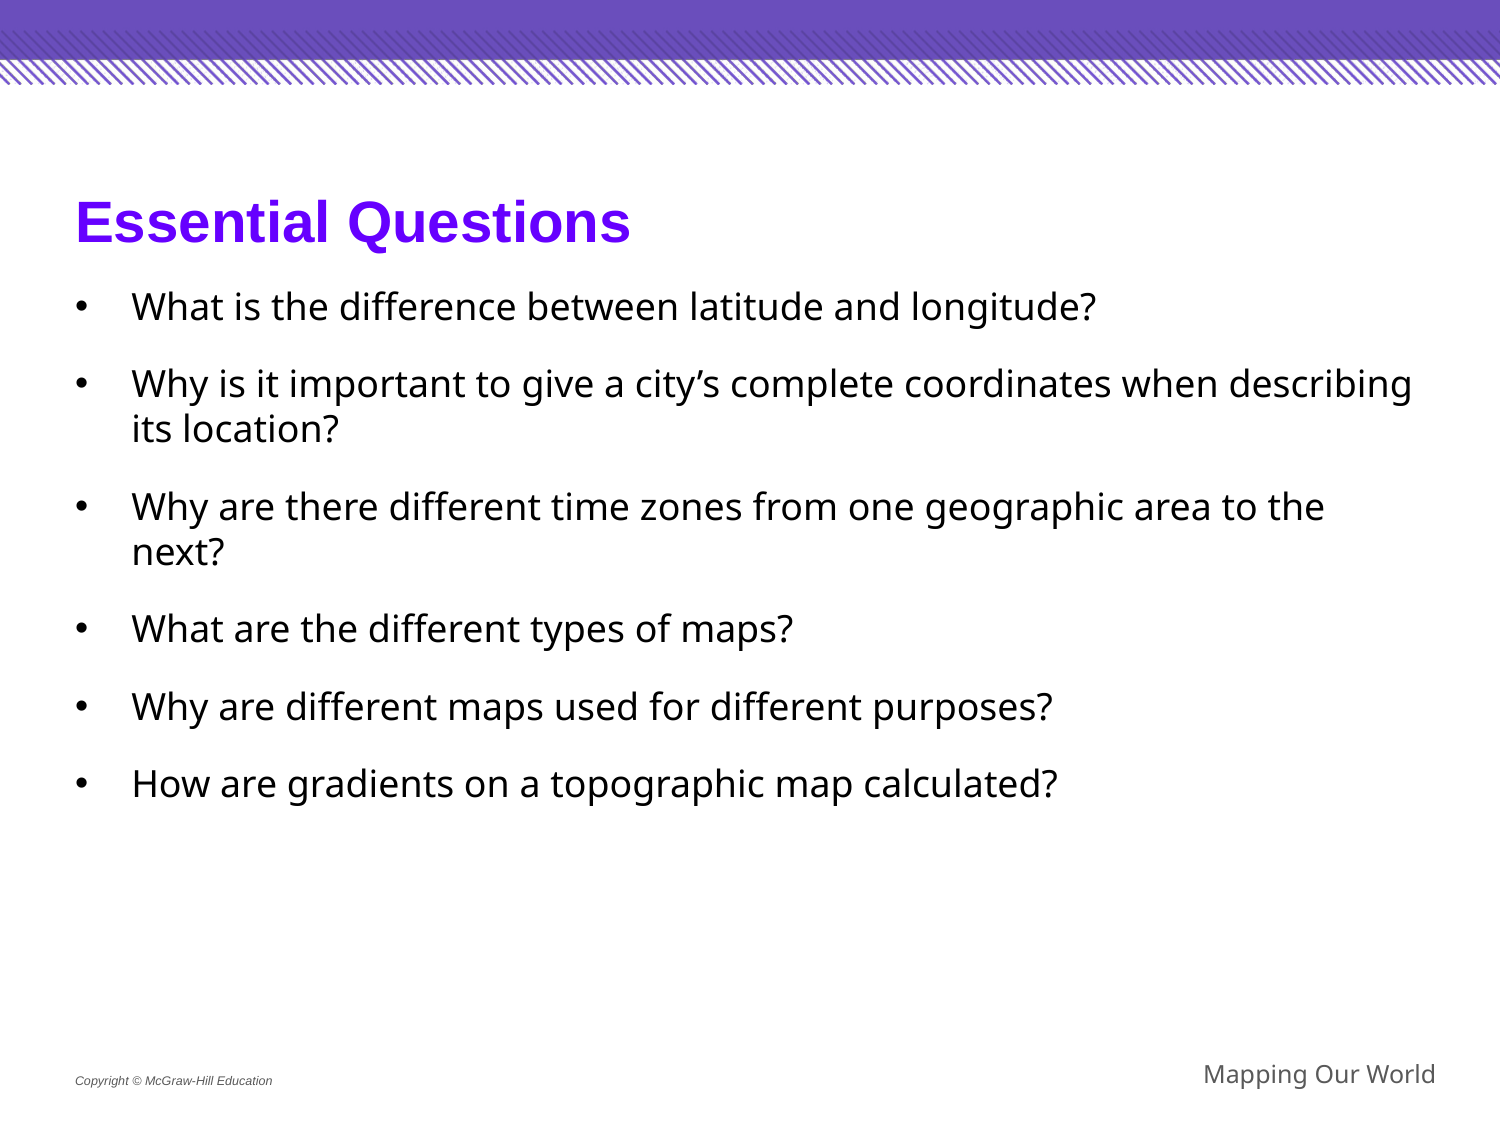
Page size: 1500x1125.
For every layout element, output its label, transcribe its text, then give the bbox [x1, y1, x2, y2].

text_box Copyright © McGraw-Hill Education [74, 1043, 284, 1089]
text_box Mapping Our World [284, 1043, 1437, 1089]
picture [0, 0, 1500, 86]
list Essential Questions What is the difference between latitude and longitude? Why is it important to give a city’s complete coordinates when describing its location? Why are there different time zones from one geographic area to the next? What are the different types of maps? Why are different maps used for different purposes? How are gradients on a topographic map calculated? [75, 184, 1425, 954]
